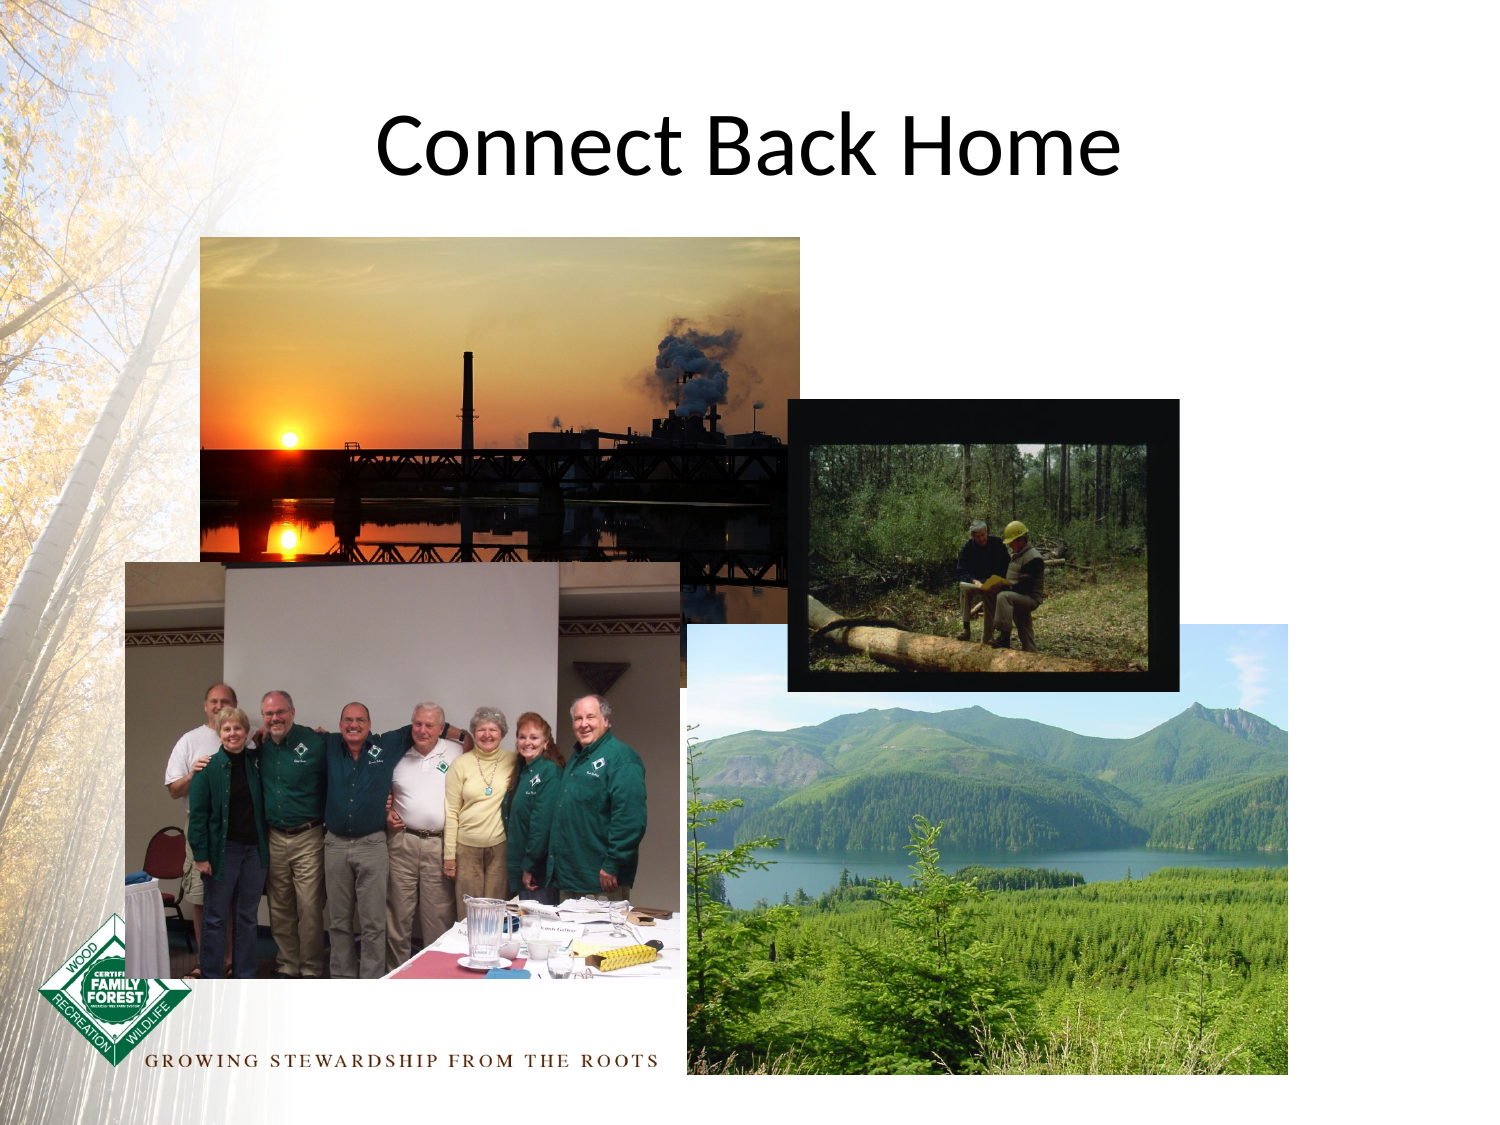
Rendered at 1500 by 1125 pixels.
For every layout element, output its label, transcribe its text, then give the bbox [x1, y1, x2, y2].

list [199, 237, 801, 625]
picture [0, 0, 1500, 1125]
title Connect Back Home [75, 45, 1425, 233]
